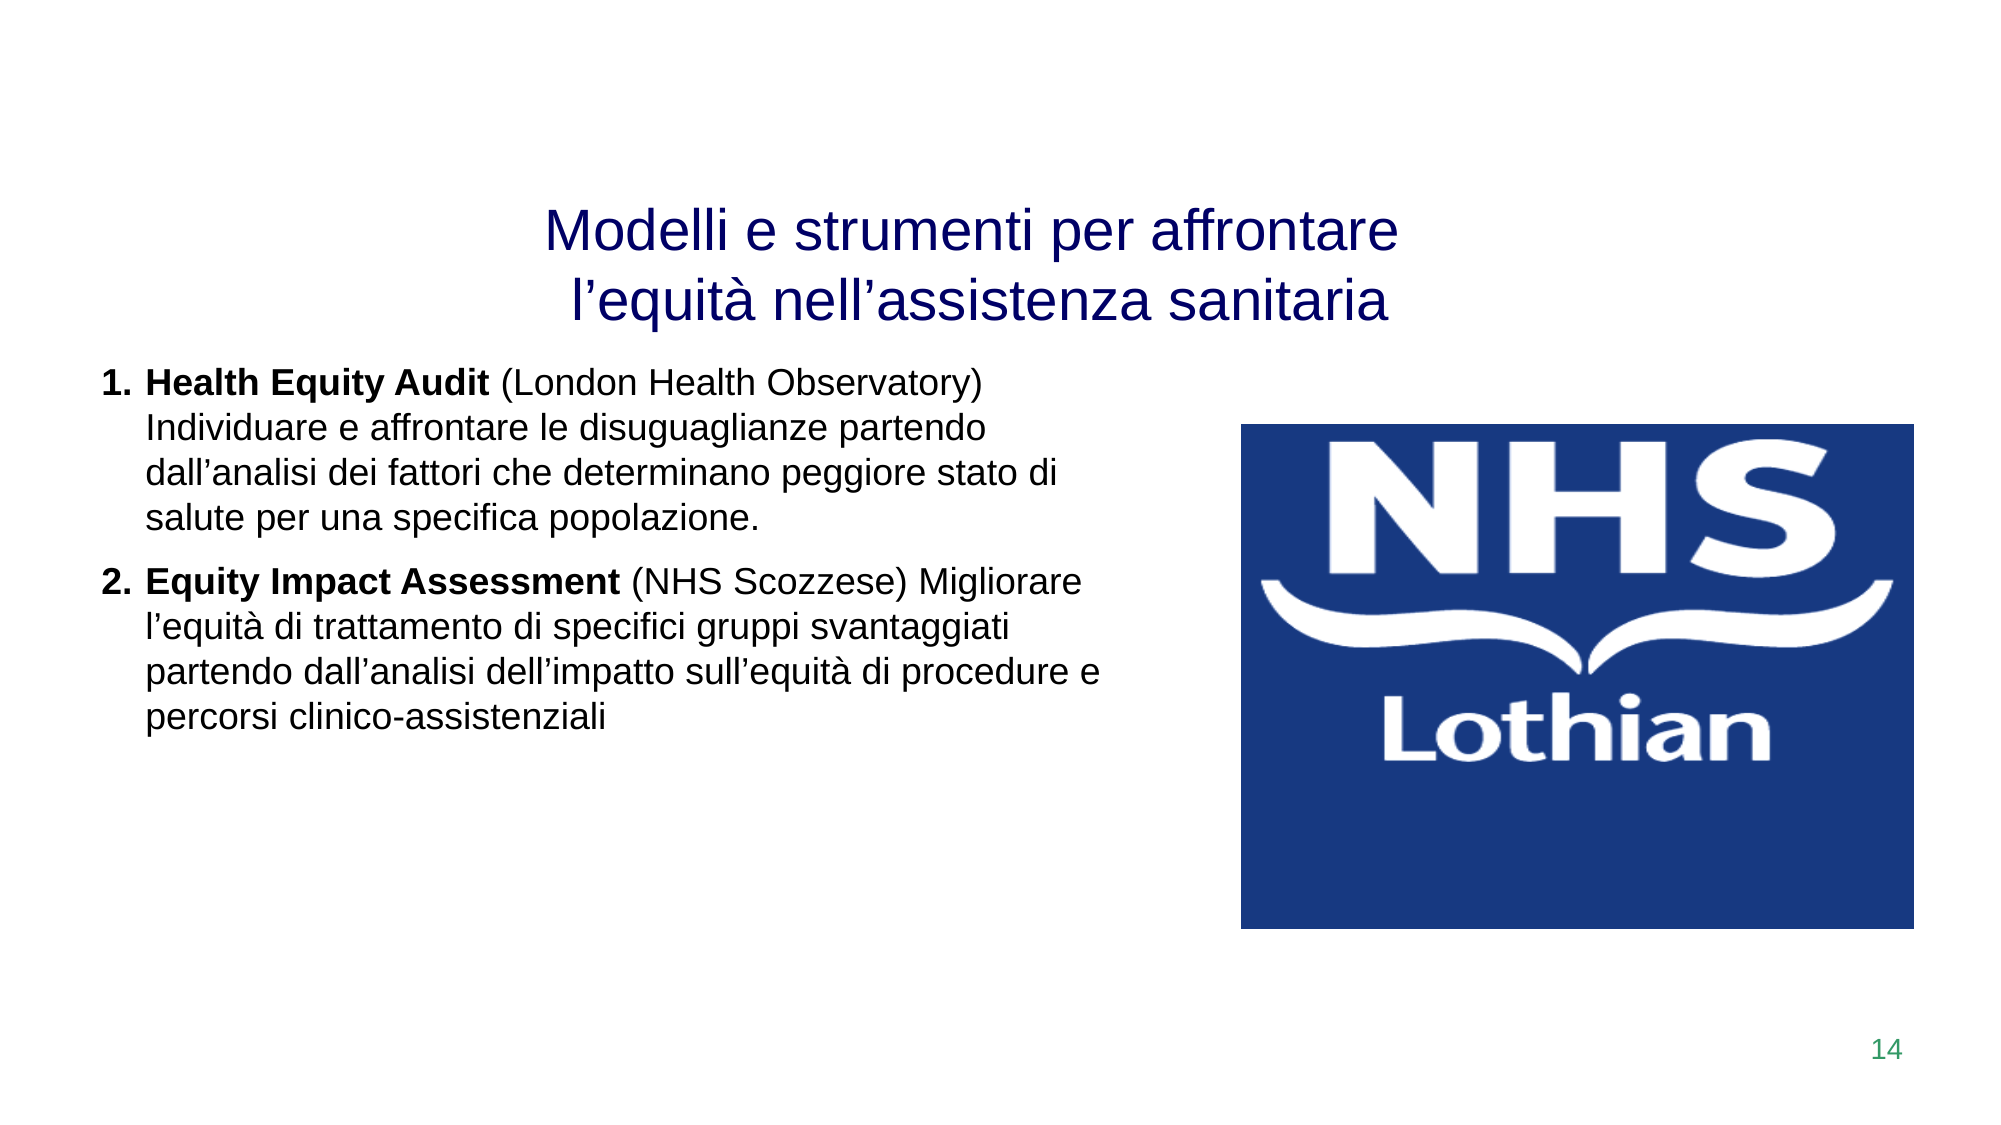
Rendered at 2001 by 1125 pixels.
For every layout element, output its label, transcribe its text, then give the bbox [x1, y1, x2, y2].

text_box Health Equity Audit (London Health Observatory) Individuare e affrontare le disuguaglianze partendo dall’analisi dei fattori che determinano peggiore stato di salute per una specifica popolazione. Equity Impact Assessment (NHS Scozzese) Migliorare l’equità di trattamento di specifici gruppi svantaggiati partendo dall’analisi dell’impatto sull’equità di procedure e percorsi clinico-assistenziali [86, 350, 1158, 1114]
text_box Modelli e strumenti per affrontare l’equità nell’assistenza sanitaria [189, 184, 1772, 373]
picture [1241, 424, 1914, 929]
text_box 14 [1834, 1023, 1918, 1088]
